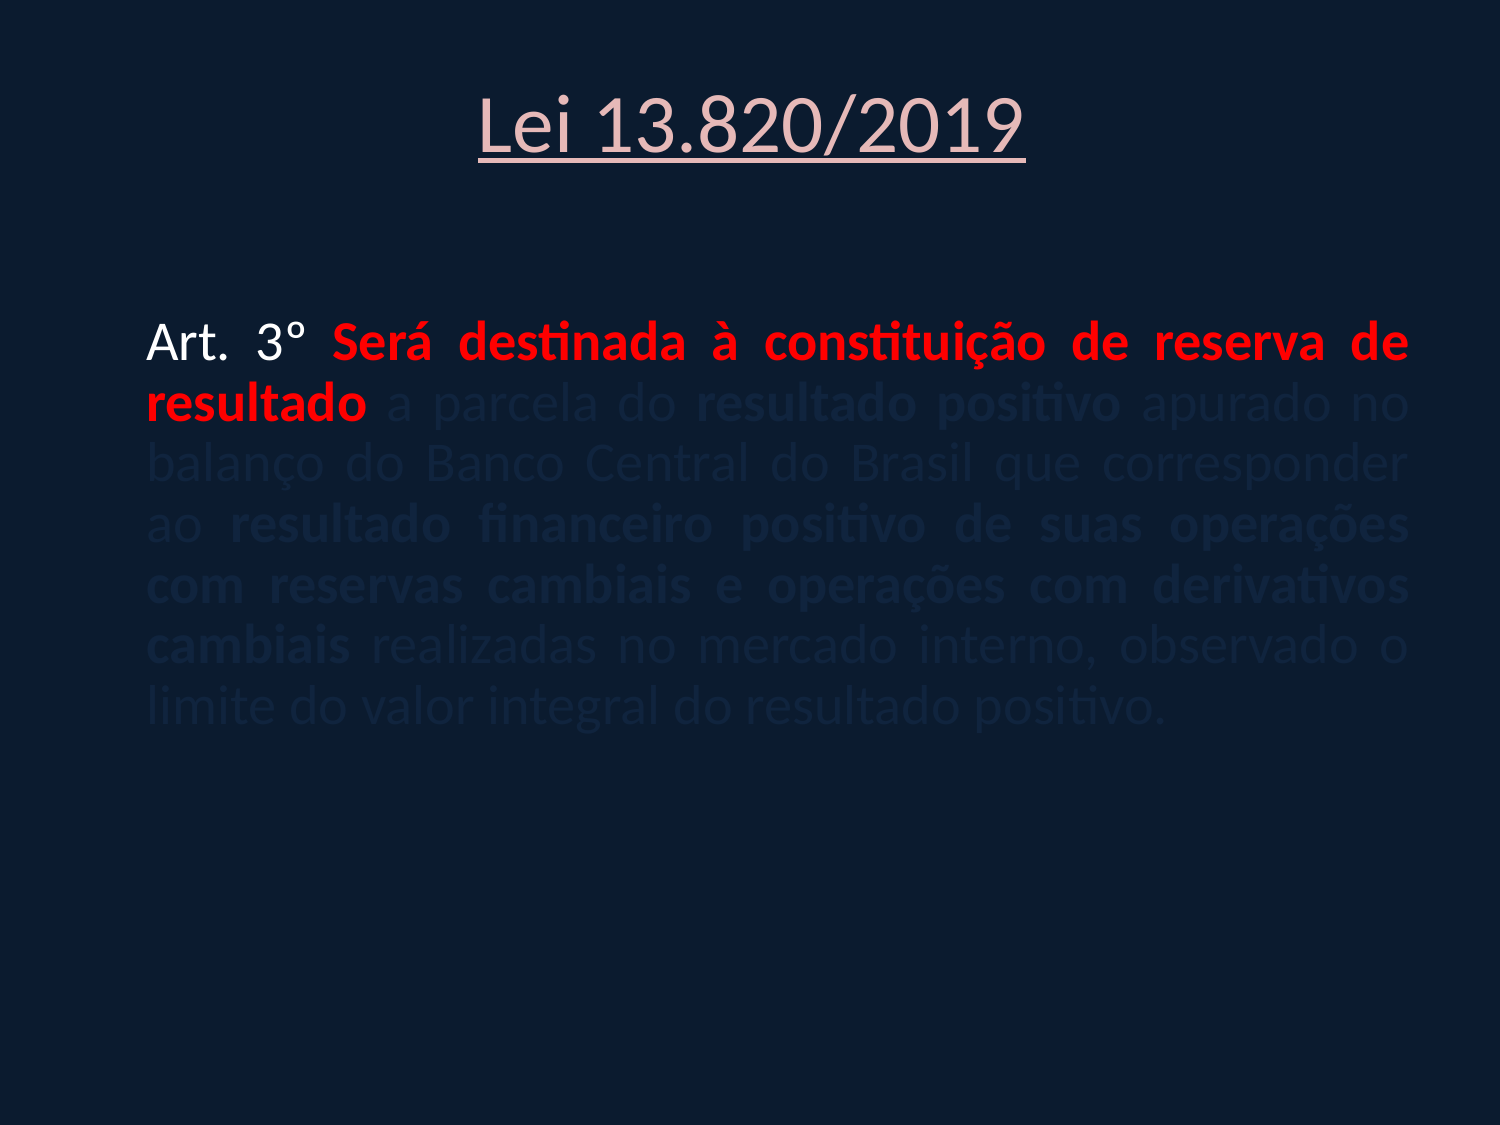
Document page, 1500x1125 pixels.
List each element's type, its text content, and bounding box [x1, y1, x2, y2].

text_box Lei 13.820/2019 [76, 42, 1427, 195]
list Art. 3º Será destinada à constituição de reserva de resultado a parcela do resultado positivo apurado no balanço do Banco Central do Brasil que corresponder ao resultado financeiro positivo de suas operações com reservas cambiais e operações com derivativos cambiais realizadas no mercado interno, observado o limite do valor integral do resultado positivo. [74, 243, 1426, 970]
